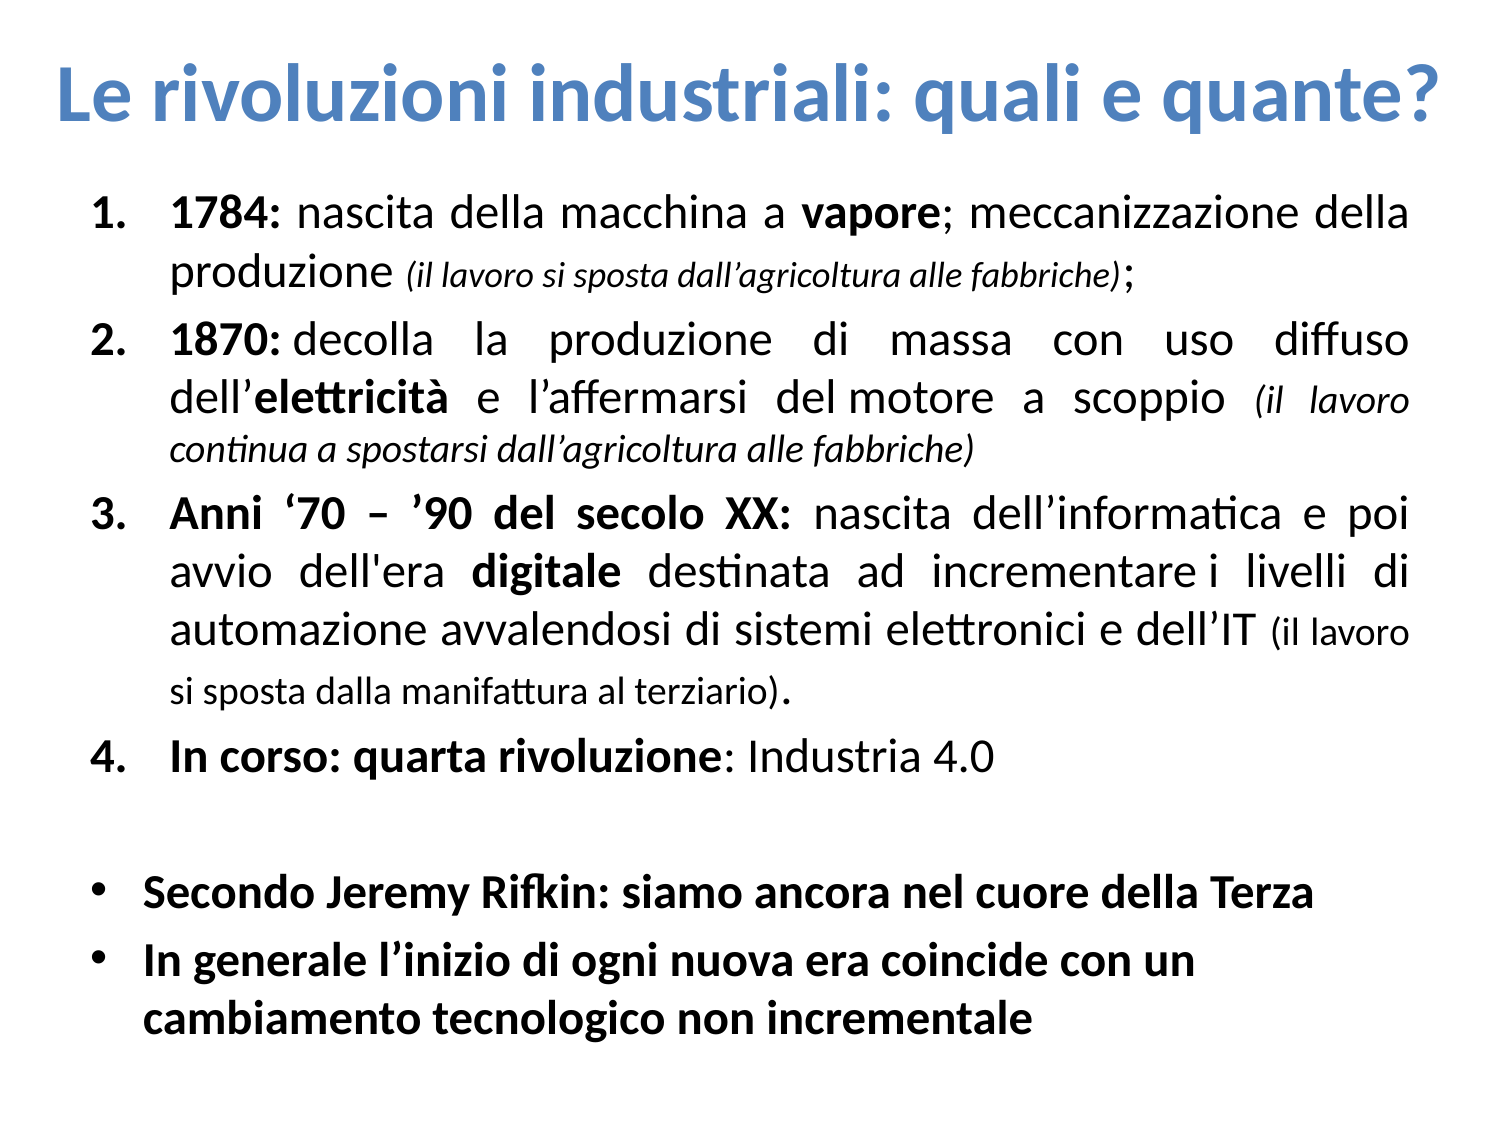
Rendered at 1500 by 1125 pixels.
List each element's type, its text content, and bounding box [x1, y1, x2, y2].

list 1784: nascita della macchina a vapore; meccanizzazione della produzione (il lavoro si sposta dall’agricoltura alle fabbriche); 1870: decolla la produzione di massa con uso diffuso dell’elettricità e l’affermarsi del motore a scoppio (il lavoro continua a spostarsi dall’agricoltura alle fabbriche) Anni ‘70 – ’90 del secolo XX: nascita dell’informatica e poi avvio dell'era digitale destinata ad incrementare i livelli di automazione avvalendosi di sistemi elettronici e dell’IT (il lavoro si sposta dalla manifattura al terziario). In corso: quarta rivoluzione: Industria 4.0 Secondo Jeremy Rifkin: siamo ancora nel cuore della Terza In generale l’inizio di ogni nuova era coincide con un cambiamento tecnologico non incrementale [75, 172, 1425, 1071]
title Le rivoluzioni industriali: quali e quante? [29, 19, 1471, 159]
